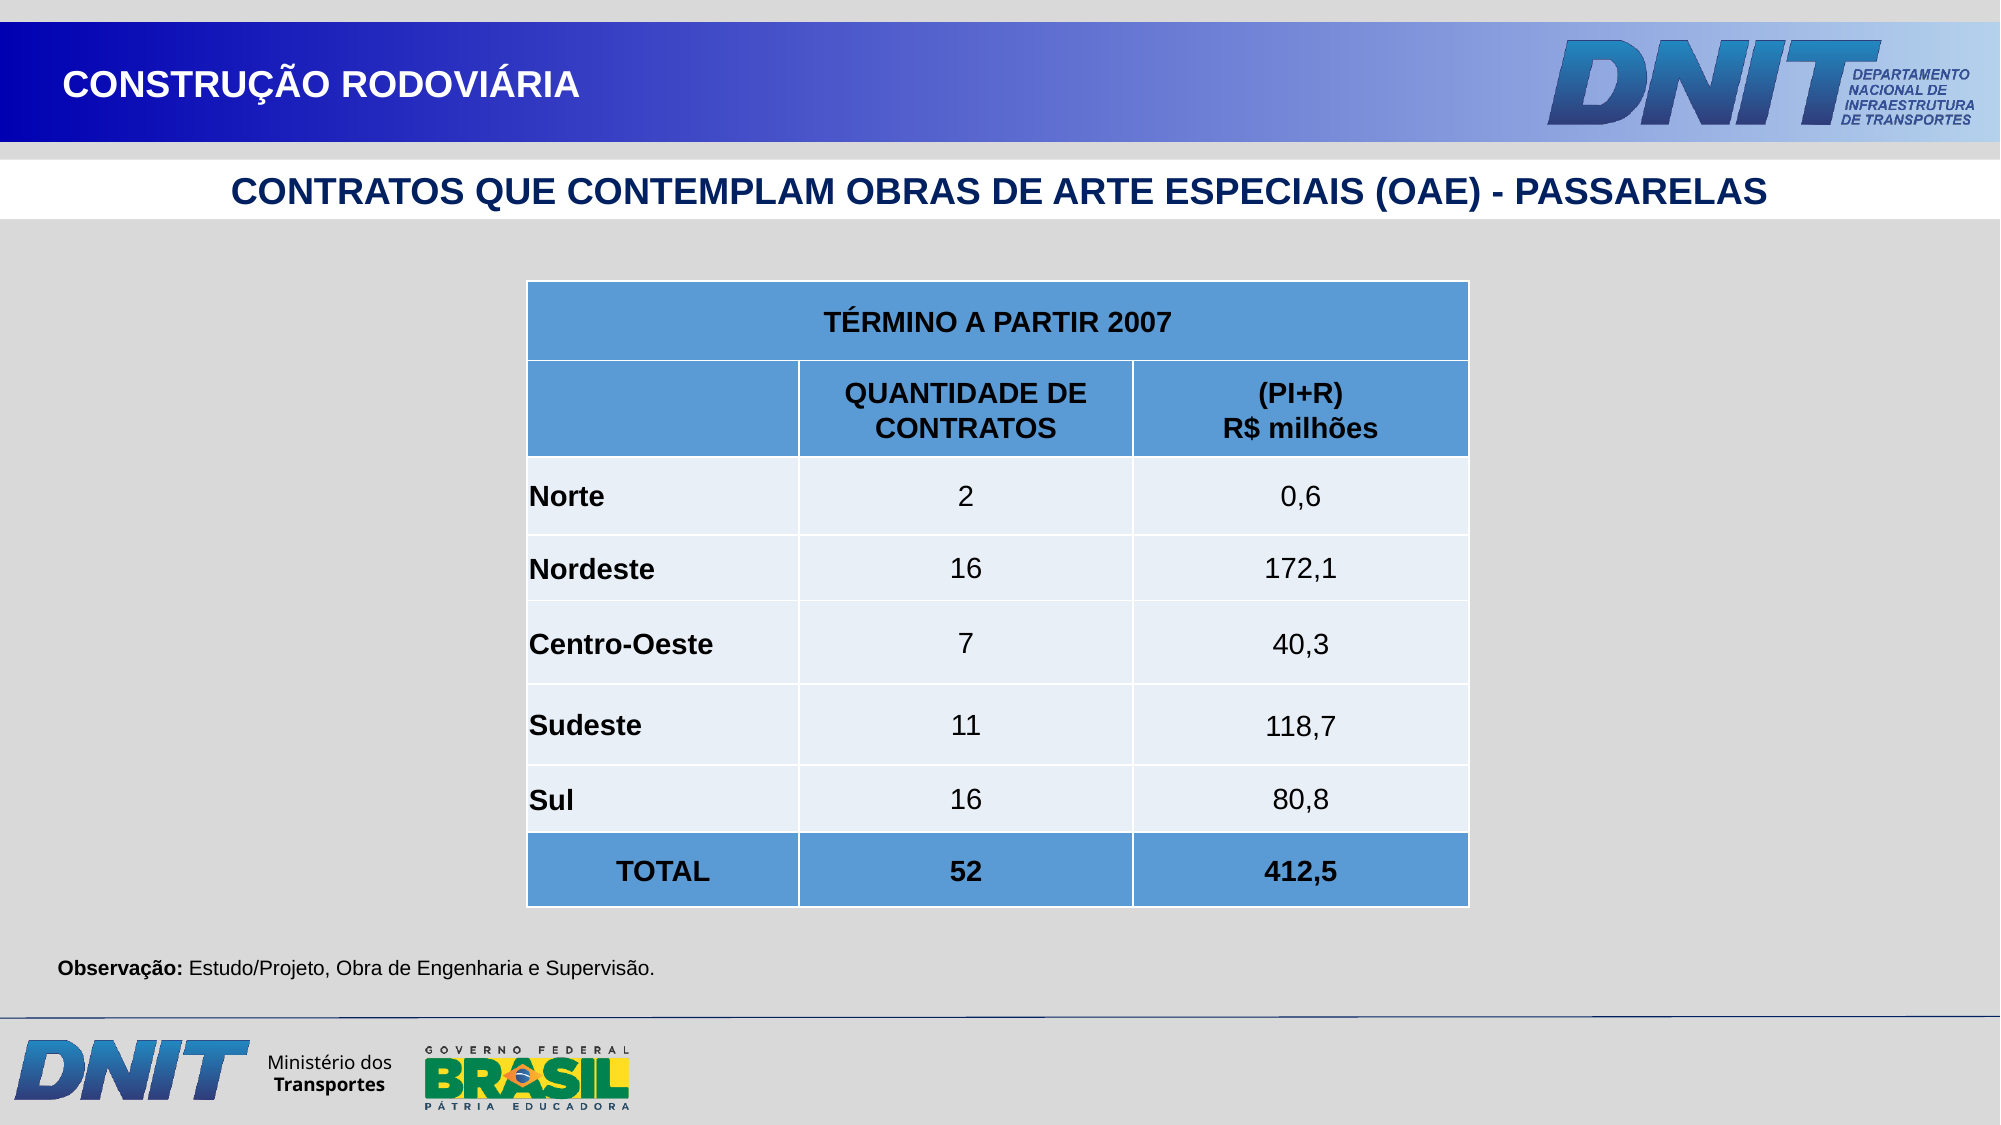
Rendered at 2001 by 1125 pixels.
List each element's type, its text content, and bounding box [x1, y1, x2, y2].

picture [1547, 40, 1974, 125]
text_box Observação: Estudo/Projeto, Obra de Engenharia e Supervisão. [42, 947, 670, 988]
table_cell 2 [800, 458, 1132, 534]
table_cell 16 [800, 536, 1132, 600]
table_cell Nordeste [528, 536, 798, 600]
table_cell 52 [800, 833, 1132, 906]
text_box Ministério dos Transportes [227, 1044, 432, 1110]
table_cell 11 [800, 685, 1132, 764]
table_cell Centro-Oeste [528, 601, 798, 683]
table_cell 80,8 [1134, 766, 1468, 831]
text_box CONTRATOS QUE CONTEMPLAM OBRAS DE ARTE ESPECIAIS (OAE) - PASSARELAS [0, 159, 2000, 220]
table_header TÉRMINO A PARTIR 2007 [528, 282, 1468, 360]
table_cell 0,6 [1134, 458, 1468, 534]
table_cell (PI+R) R$ milhões [1134, 361, 1468, 456]
picture [425, 1046, 629, 1110]
table_cell Sudeste [528, 685, 798, 764]
picture [14, 1040, 250, 1100]
table_cell [528, 361, 798, 456]
table_cell TOTAL [528, 833, 798, 906]
text_box CONSTRUÇÃO RODOVIÁRIA [47, 52, 883, 112]
table_cell 172,1 [1134, 536, 1468, 600]
table_cell 16 [800, 766, 1132, 831]
table_cell 412,5 [1134, 833, 1468, 906]
table_cell Norte [528, 458, 798, 534]
table_cell 118,7 [1134, 685, 1468, 764]
table_cell Sul [528, 766, 798, 831]
table_cell 7 [800, 601, 1132, 683]
text_box [0, 22, 2000, 142]
table_cell 40,3 [1134, 601, 1468, 683]
table_cell QUANTIDADE DE CONTRATOS [800, 361, 1132, 456]
